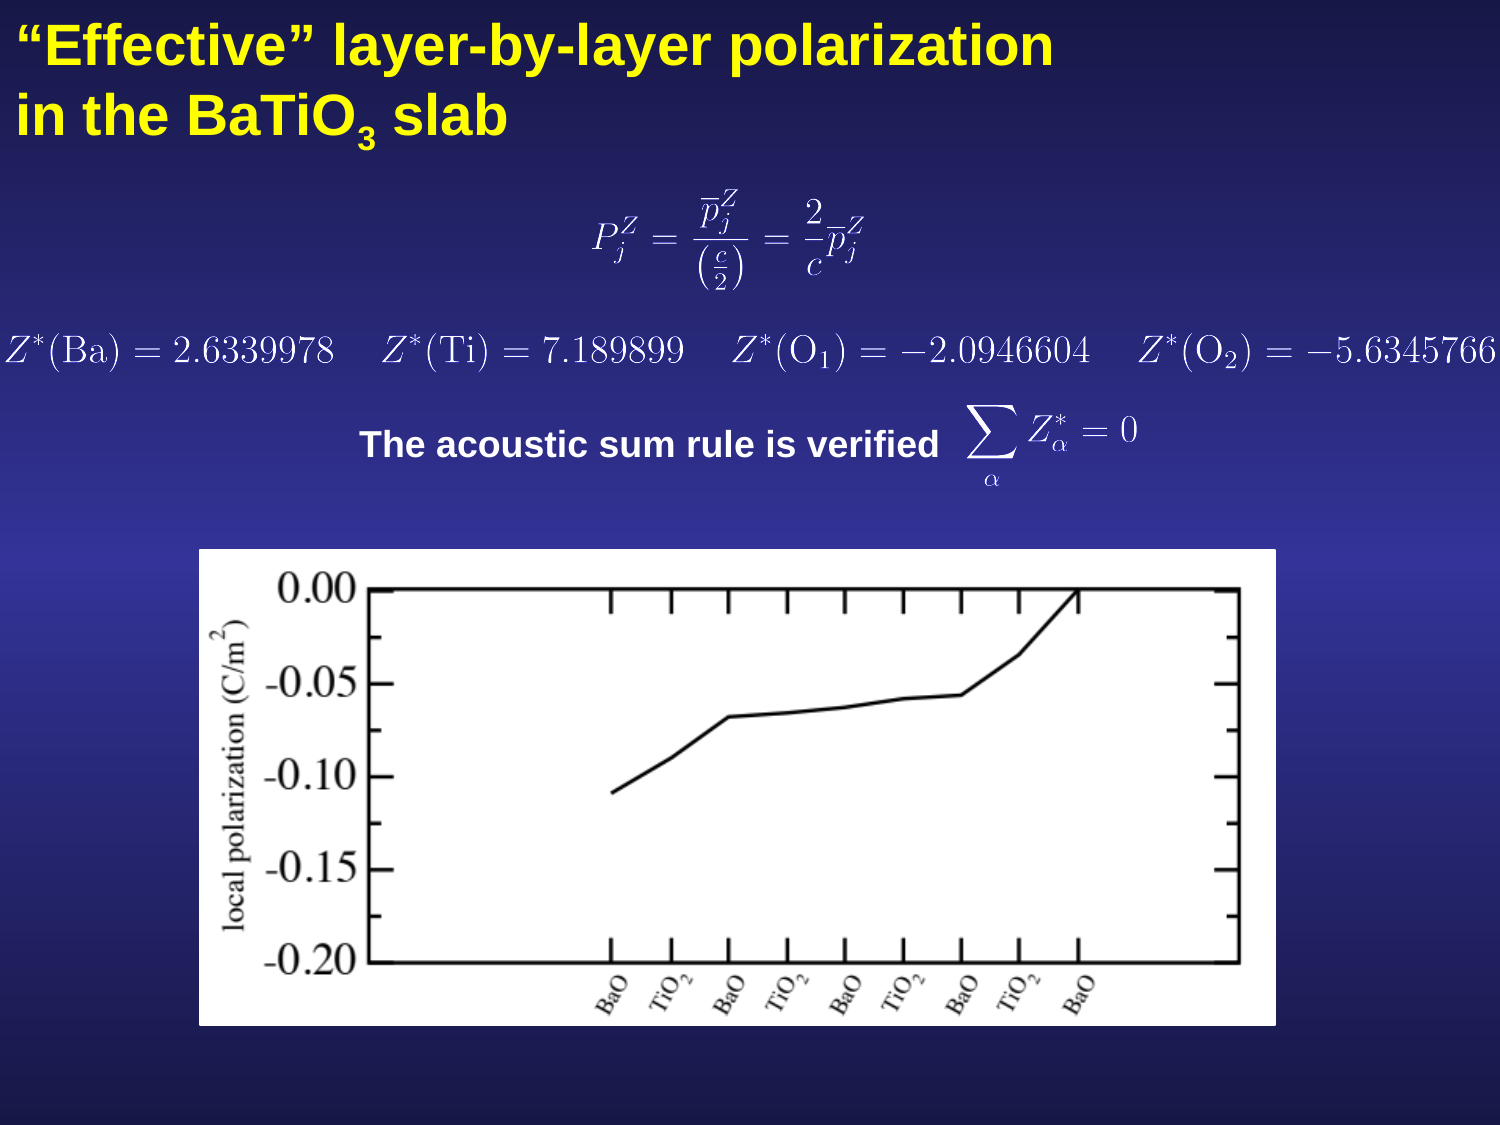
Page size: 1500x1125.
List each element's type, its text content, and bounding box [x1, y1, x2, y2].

text_box “Effective” layer-by-layer polarization in the BaTiO3 slab [0, 0, 1088, 165]
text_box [337, 399, 1143, 489]
picture [587, 187, 873, 294]
picture [0, 329, 1500, 376]
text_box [199, 549, 1276, 1026]
